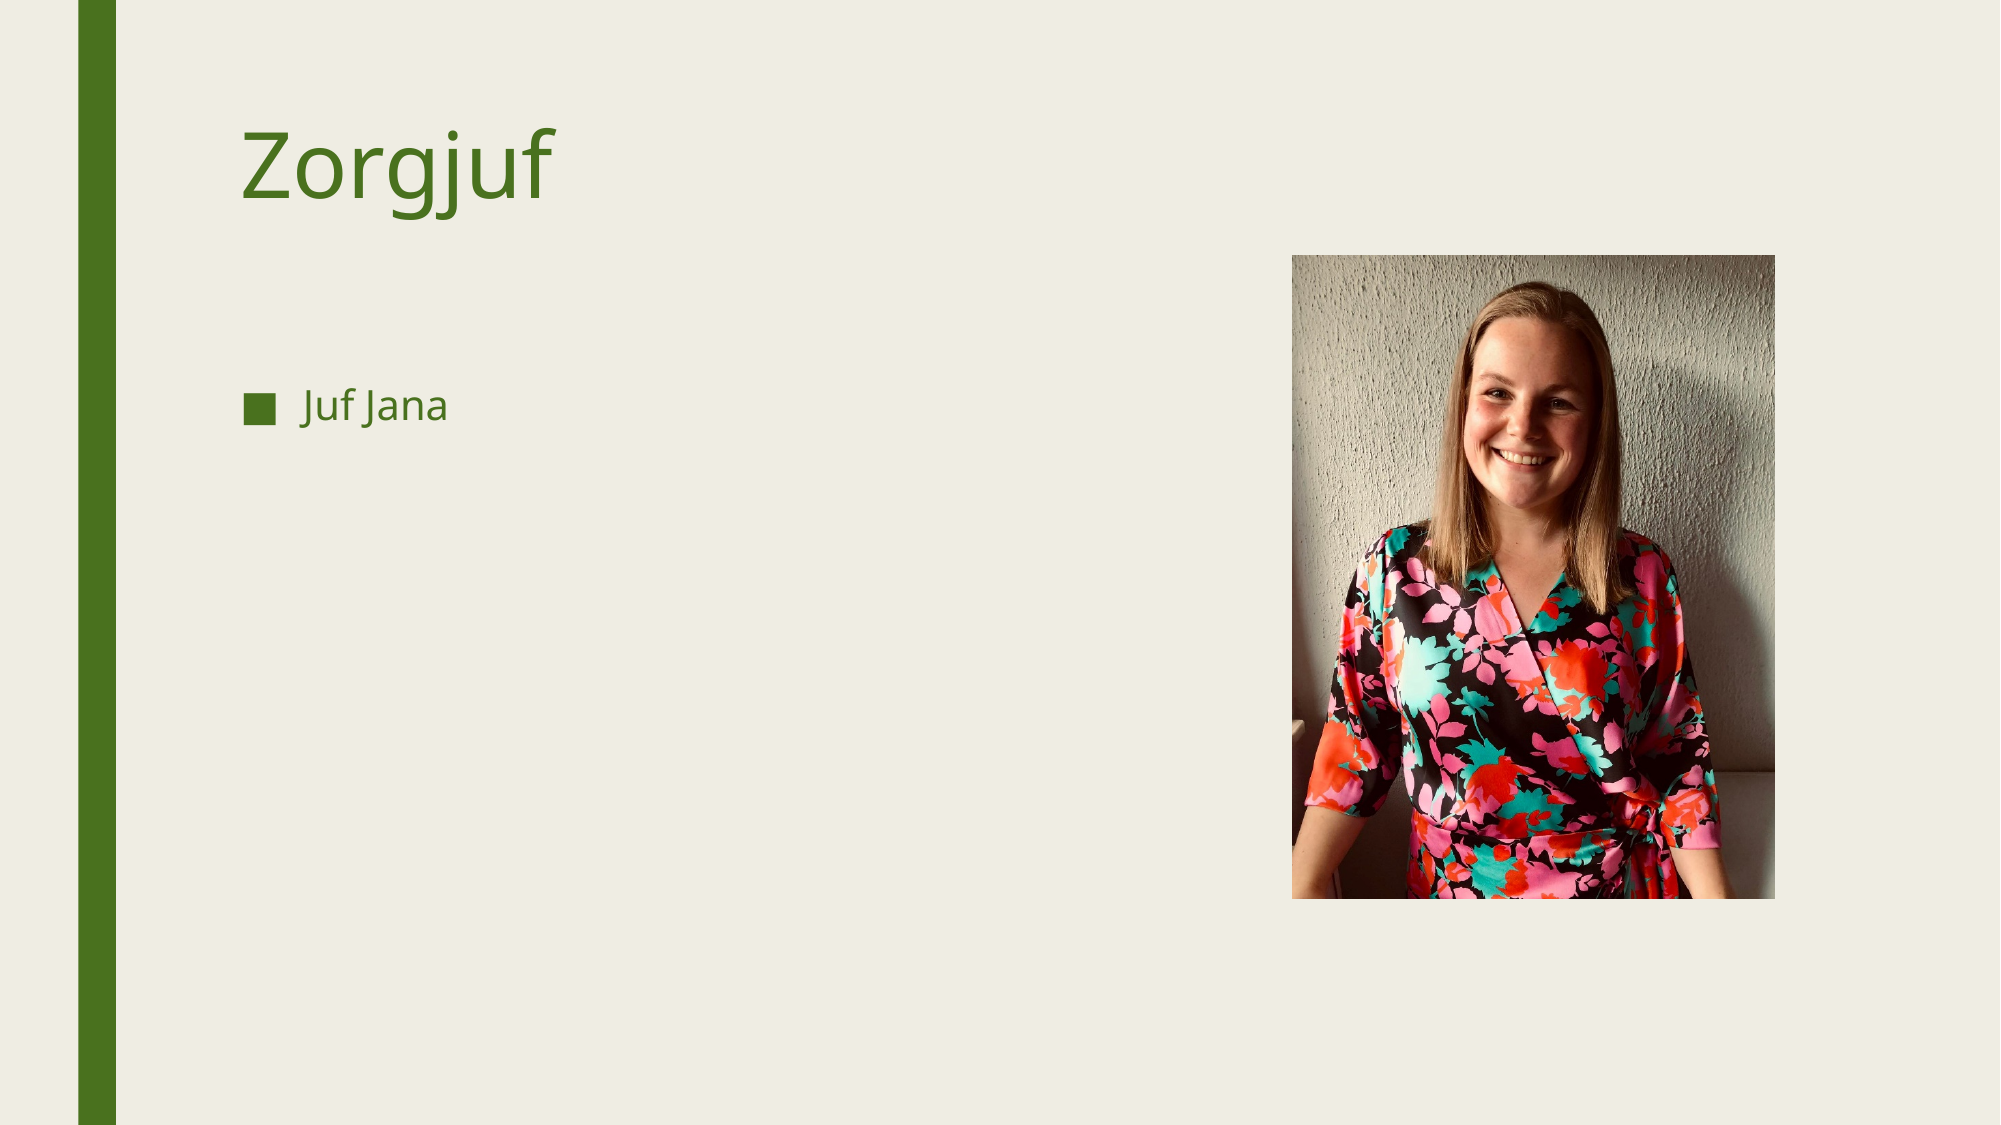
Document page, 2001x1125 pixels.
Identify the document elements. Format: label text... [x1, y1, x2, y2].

list Juf Jana [225, 375, 1800, 963]
picture [1292, 255, 1775, 899]
title Zorgjuf [225, 112, 1800, 357]
